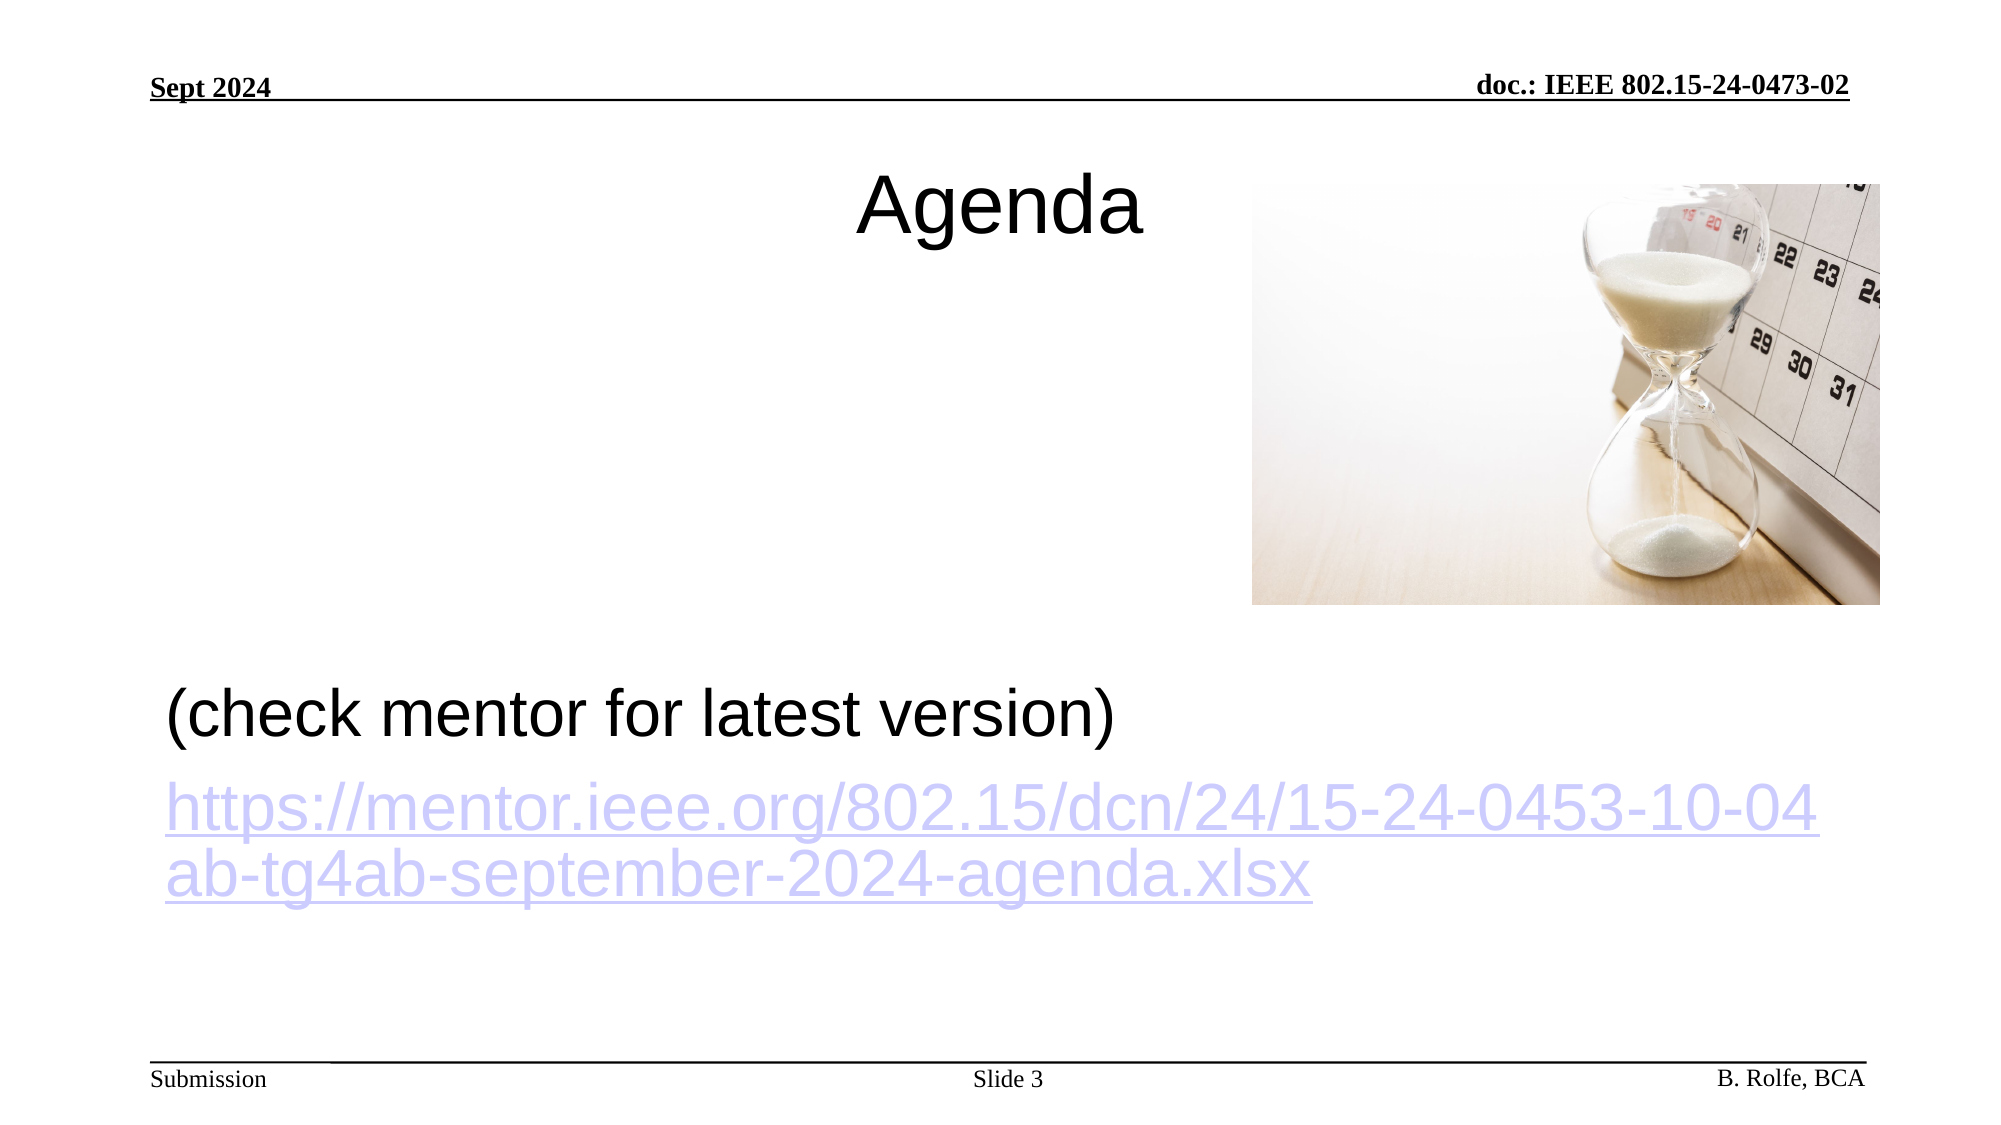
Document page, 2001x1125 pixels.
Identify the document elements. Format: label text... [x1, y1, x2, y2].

slide_number Slide 3 [964, 1062, 1053, 1093]
picture [1252, 184, 1880, 605]
title Agenda [150, 112, 1850, 288]
list (check mentor for latest version) https://mentor.ieee.org/802.15/dcn/24/15-24-0453-10-04ab-tg4ab-september-2024-agenda.xlsx [150, 662, 1850, 1000]
